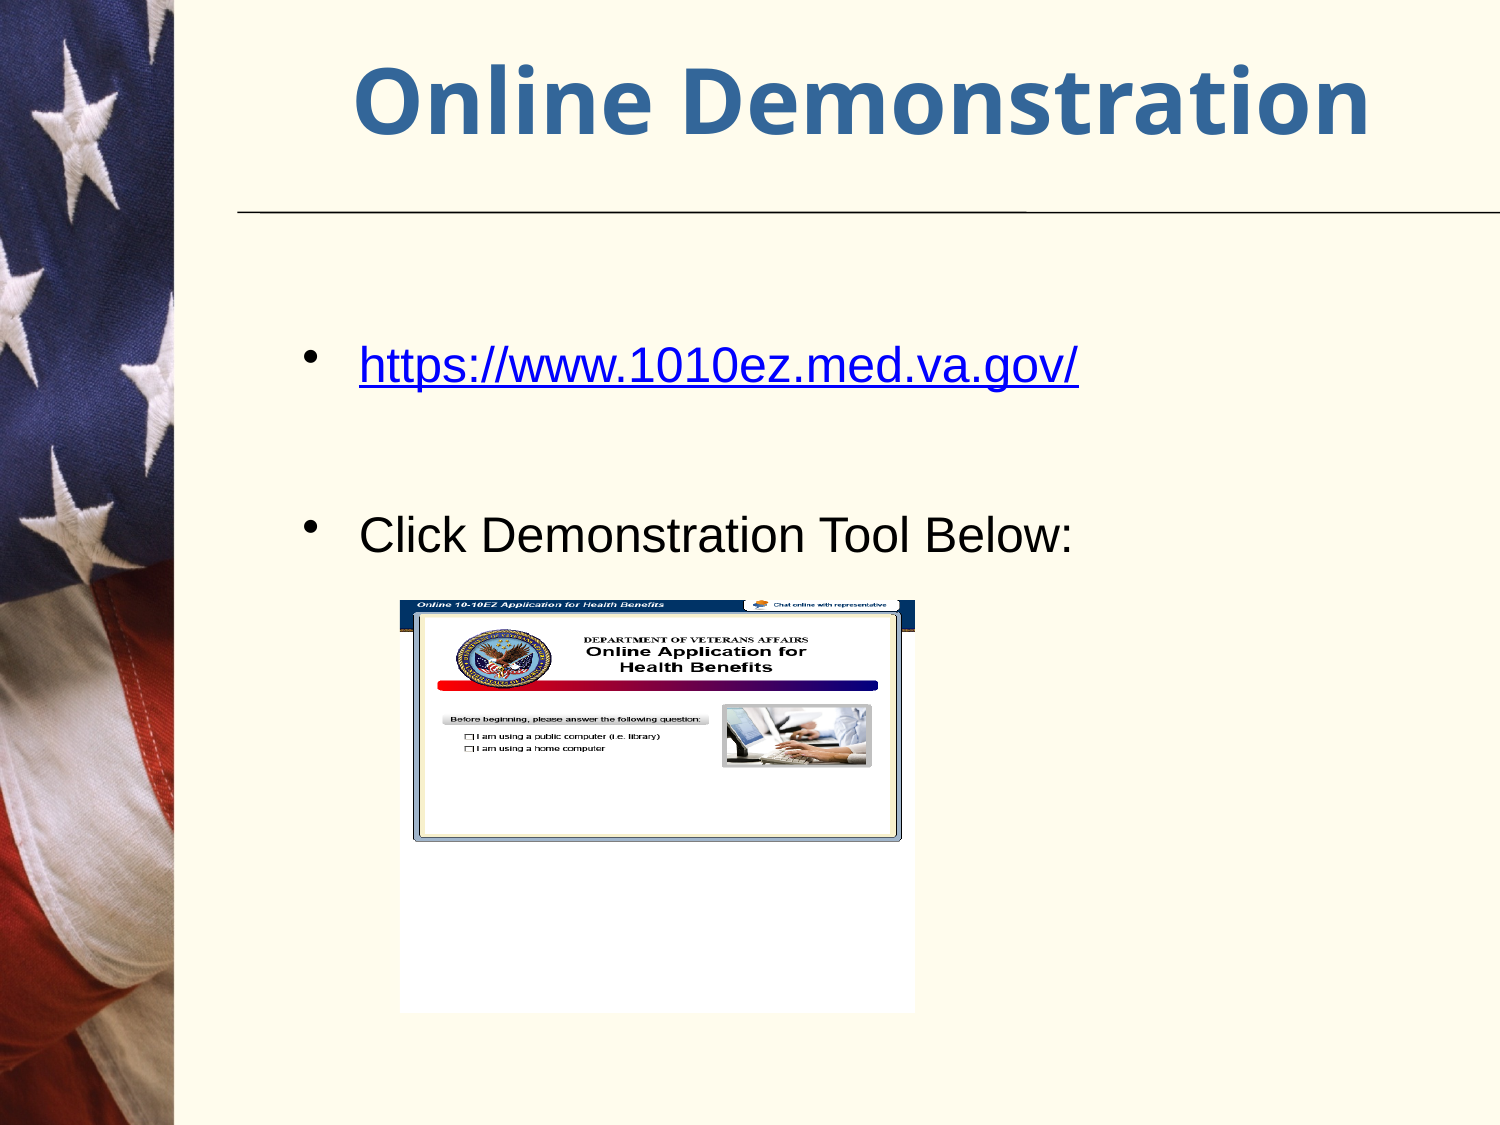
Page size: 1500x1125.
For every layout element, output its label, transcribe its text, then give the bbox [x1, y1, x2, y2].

list https://www.1010ez.med.va.gov/ Click Demonstration Tool Below: [287, 324, 1463, 1038]
title Online Demonstration [262, 0, 1463, 196]
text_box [399, 599, 916, 1013]
picture [0, 0, 1500, 1125]
